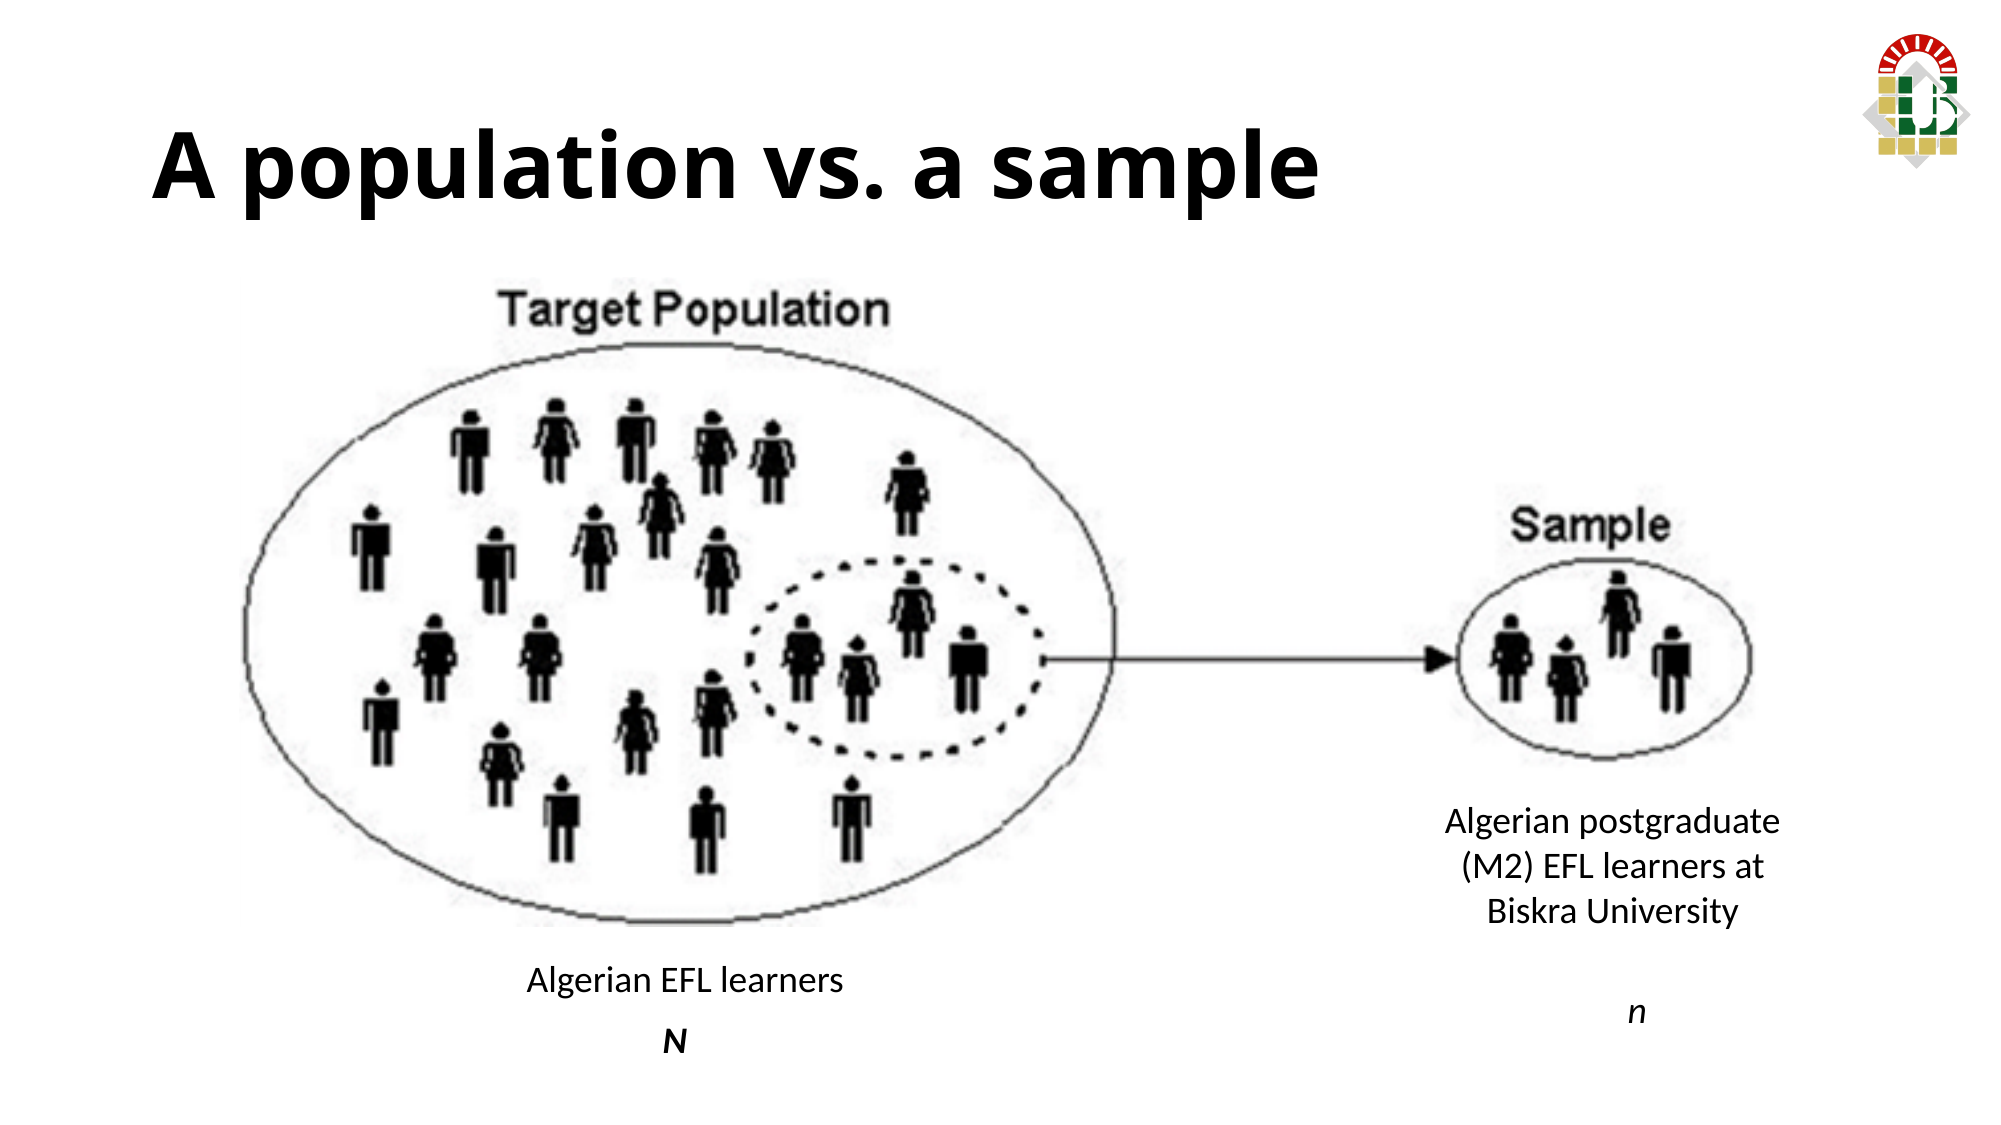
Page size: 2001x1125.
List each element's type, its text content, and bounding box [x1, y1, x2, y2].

text_box n [1612, 978, 1691, 1039]
title A population vs. a sample [137, 59, 1863, 278]
picture [1862, 34, 1971, 169]
text_box N [581, 1008, 769, 1069]
text_box Algerian EFL learners [511, 948, 895, 1008]
text_box Algerian postgraduate (M2) EFL learners at Biskra University [1412, 788, 1813, 939]
picture [239, 277, 1761, 927]
